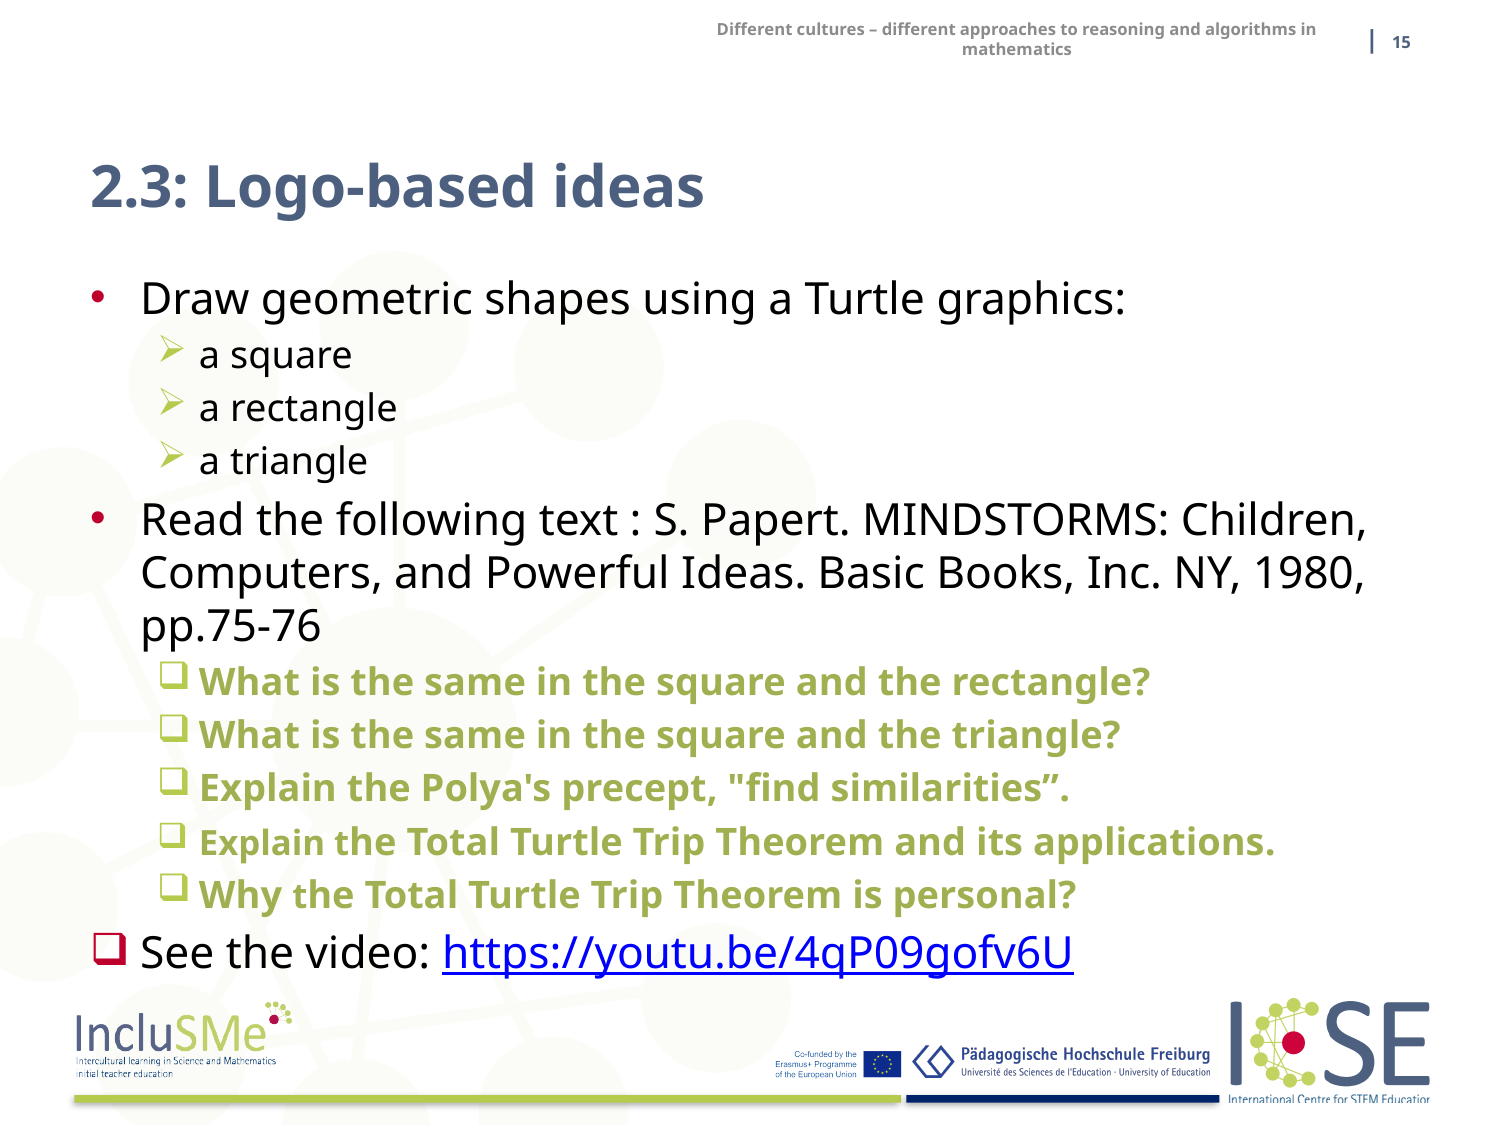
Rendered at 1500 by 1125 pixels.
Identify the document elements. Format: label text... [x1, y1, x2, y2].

slide_number | 15 [1329, 9, 1427, 69]
list Draw geometric shapes using a Turtle graphics: a square a rectangle a triangle Read the following text : S. Papert. MINDSTORMS: Children, Computers, and Powerful Ideas. Basic Books, Inc. NY, 1980, pp.75-76 What is the same in the square and the rectangle? What is the same in the square and the triangle? Explain the Polya's precept, "find similarities”. Explain the Total Turtle Trip Theorem and its applications. Why the Total Turtle Trip Theorem is personal? See the video: https://youtu.be/4qP09gofv6U [75, 262, 1425, 1005]
picture [912, 1045, 1210, 1078]
picture [773, 1049, 902, 1080]
picture [74, 1000, 293, 1084]
title 2.3: Logo-based ideas [75, 131, 1425, 238]
footer Different cultures – different approaches to reasoning and algorithms in mathematics [652, 9, 1329, 69]
